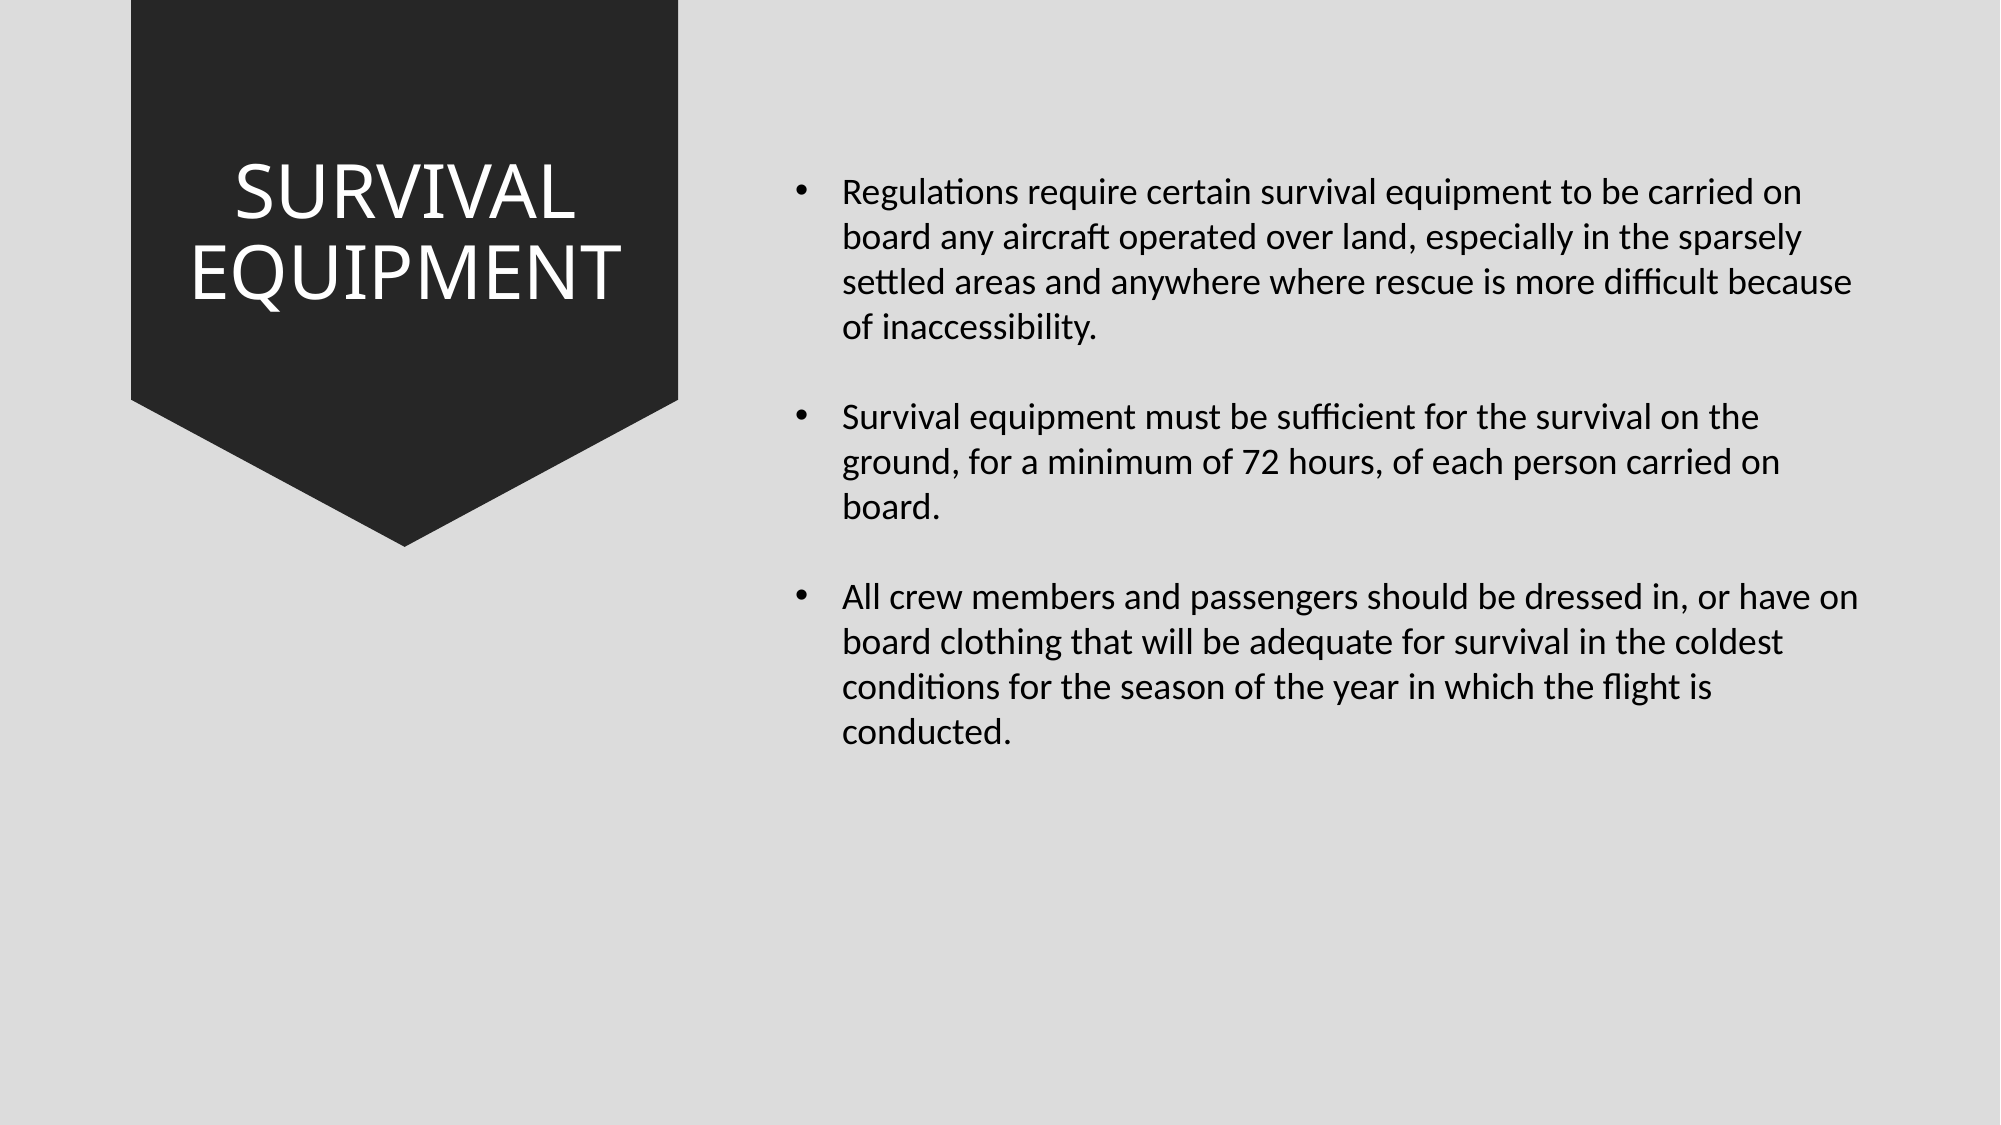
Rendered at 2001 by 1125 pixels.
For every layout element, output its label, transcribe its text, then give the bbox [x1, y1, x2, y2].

title SURVIVAL EQUIPMENT [168, 31, 643, 440]
text_box [130, 0, 680, 421]
text_box [203, 440, 606, 549]
text_box Regulations require certain survival equipment to be carried on board any aircraft operated over land, especially in the sparsely settled areas and anywhere where rescue is more difficult because of inaccessibility. Survival equipment must be sufficient for the survival on the ground, for a minimum of 72 hours, of each person carried on board. All crew members and passengers should be dressed in, or have on board clothing that will be adequate for survival in the coldest conditions for the season of the year in which the flight is conducted. [780, 159, 1901, 805]
